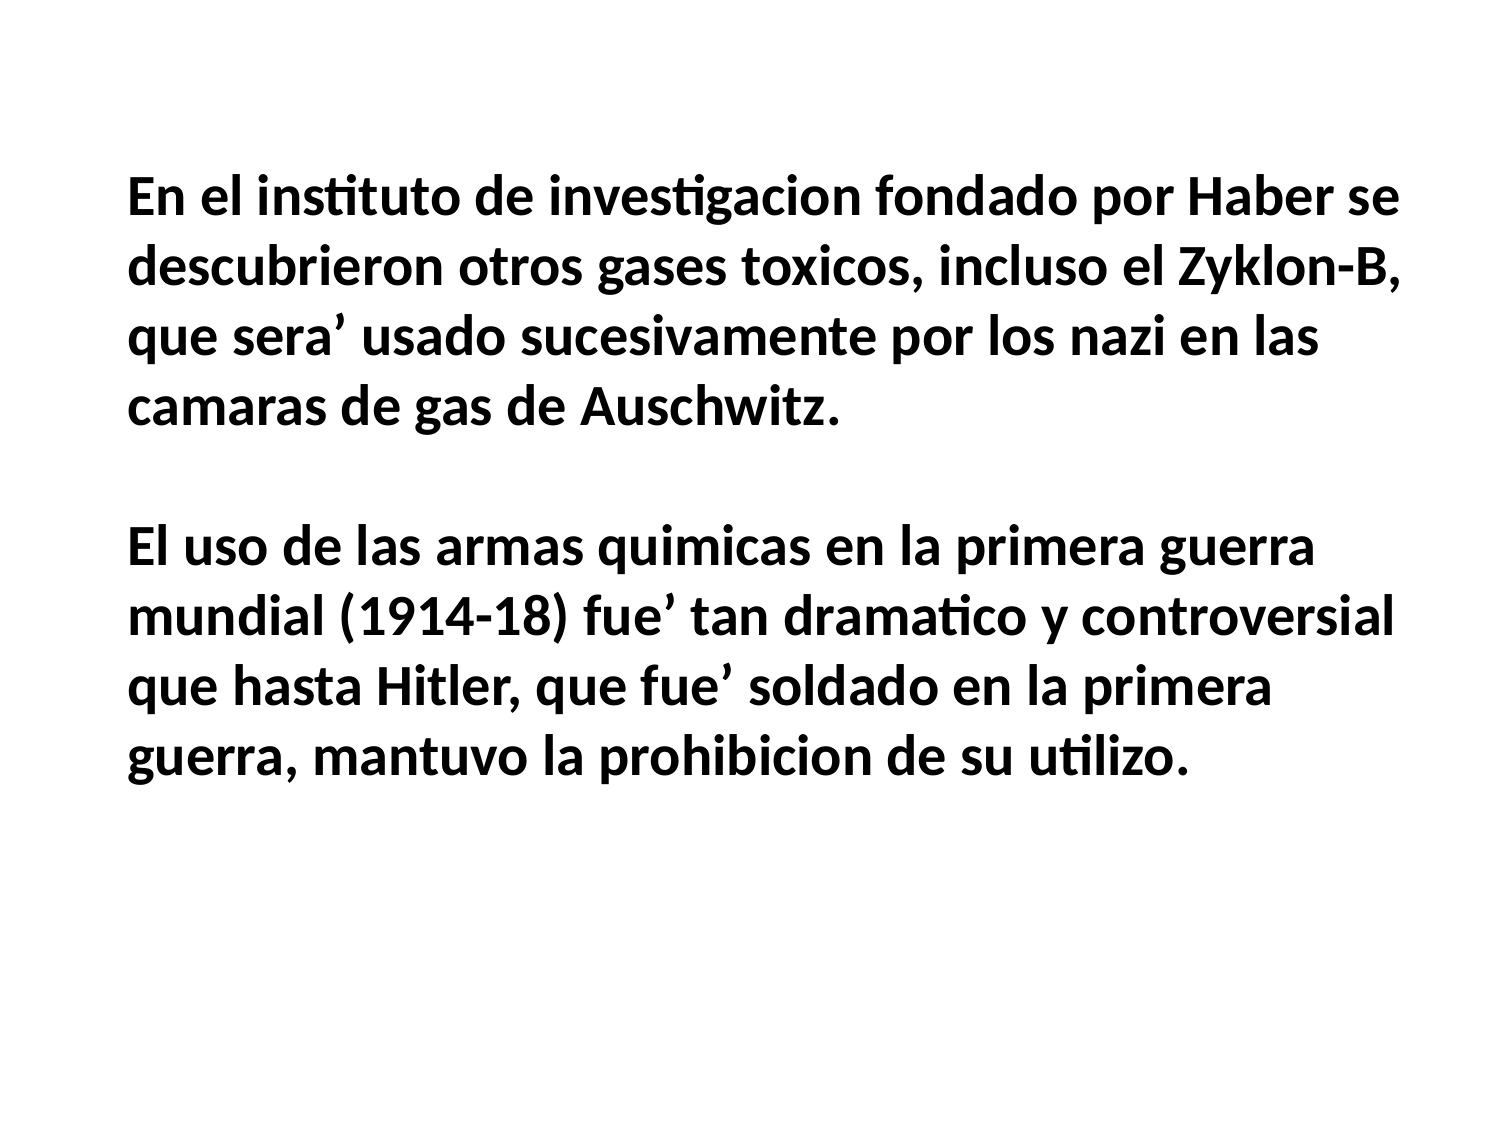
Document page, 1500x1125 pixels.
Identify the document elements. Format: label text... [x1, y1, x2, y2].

text_box En el instituto de investigacion fondado por Haber se descubrieron otros gases toxicos, incluso el Zyklon-B, que sera’ usado sucesivamente por los nazi en las camaras de gas de Auschwitz. El uso de las armas quimicas en la primera guerra mundial (1914-18) fue’ tan dramatico y controversial que hasta Hitler, que fue’ soldado en la primera guerra, mantuvo la prohibicion de su utilizo. [112, 149, 1463, 910]
